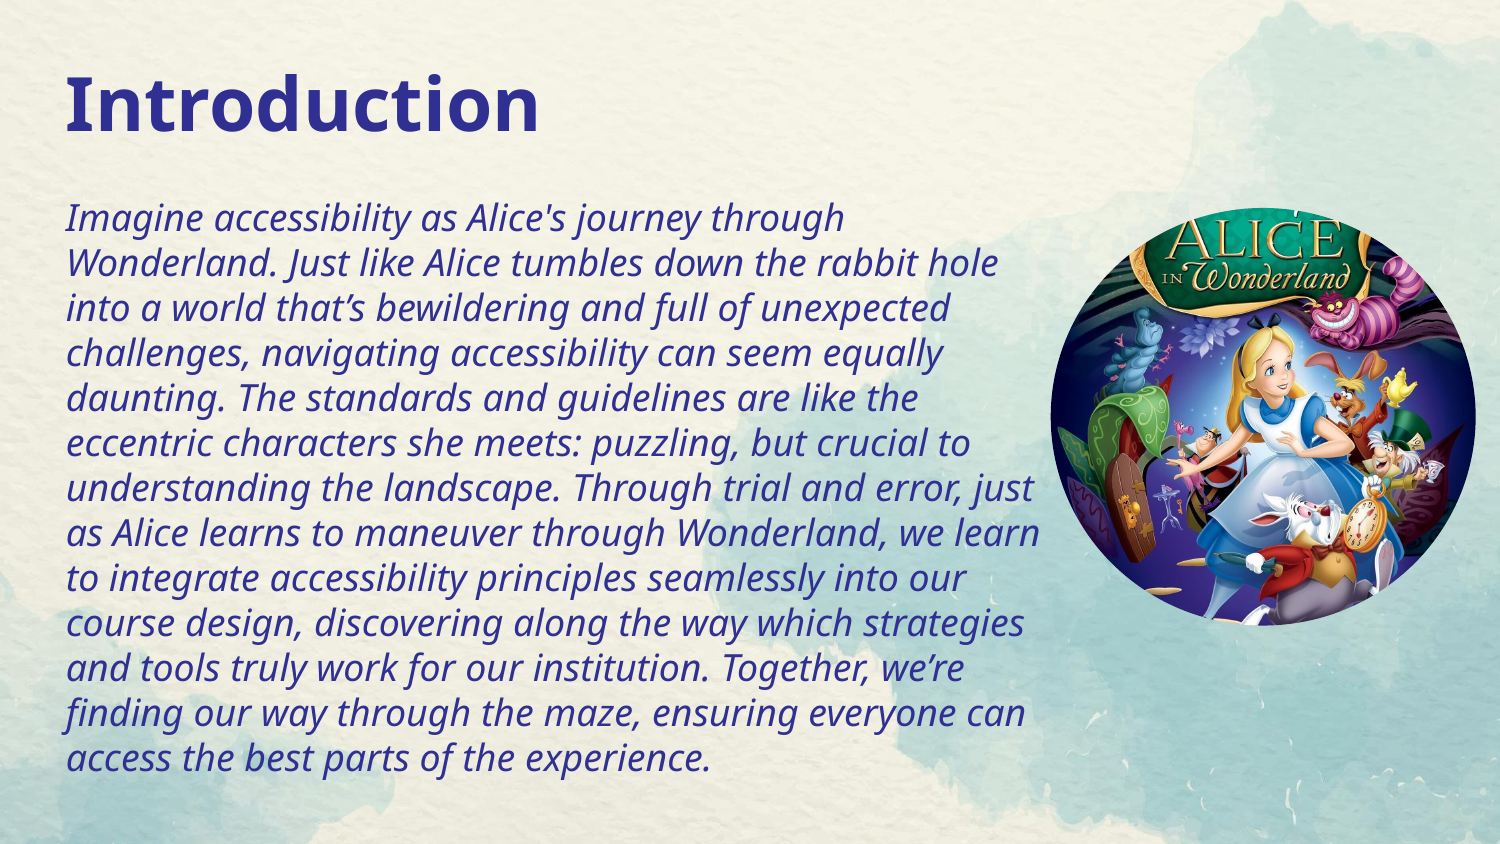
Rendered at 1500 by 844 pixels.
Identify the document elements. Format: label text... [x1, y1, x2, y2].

picture [0, 0, 1500, 844]
title Introduction [50, 23, 668, 178]
subtitle Imagine accessibility as Alice's journey through Wonderland. Just like Alice tumbles down the rabbit hole into a world that’s bewildering and full of unexpected challenges, navigating accessibility can seem equally daunting. The standards and guidelines are like the eccentric characters she meets: puzzling, but crucial to understanding the landscape. Through trial and error, just as Alice learns to maneuver through Wonderland, we learn to integrate accessibility principles seamlessly into our course design, discovering along the way which strategies and tools truly work for our institution. Together, we’re finding our way through the maze, ensuring everyone can access the best parts of the experience. [50, 178, 1080, 808]
